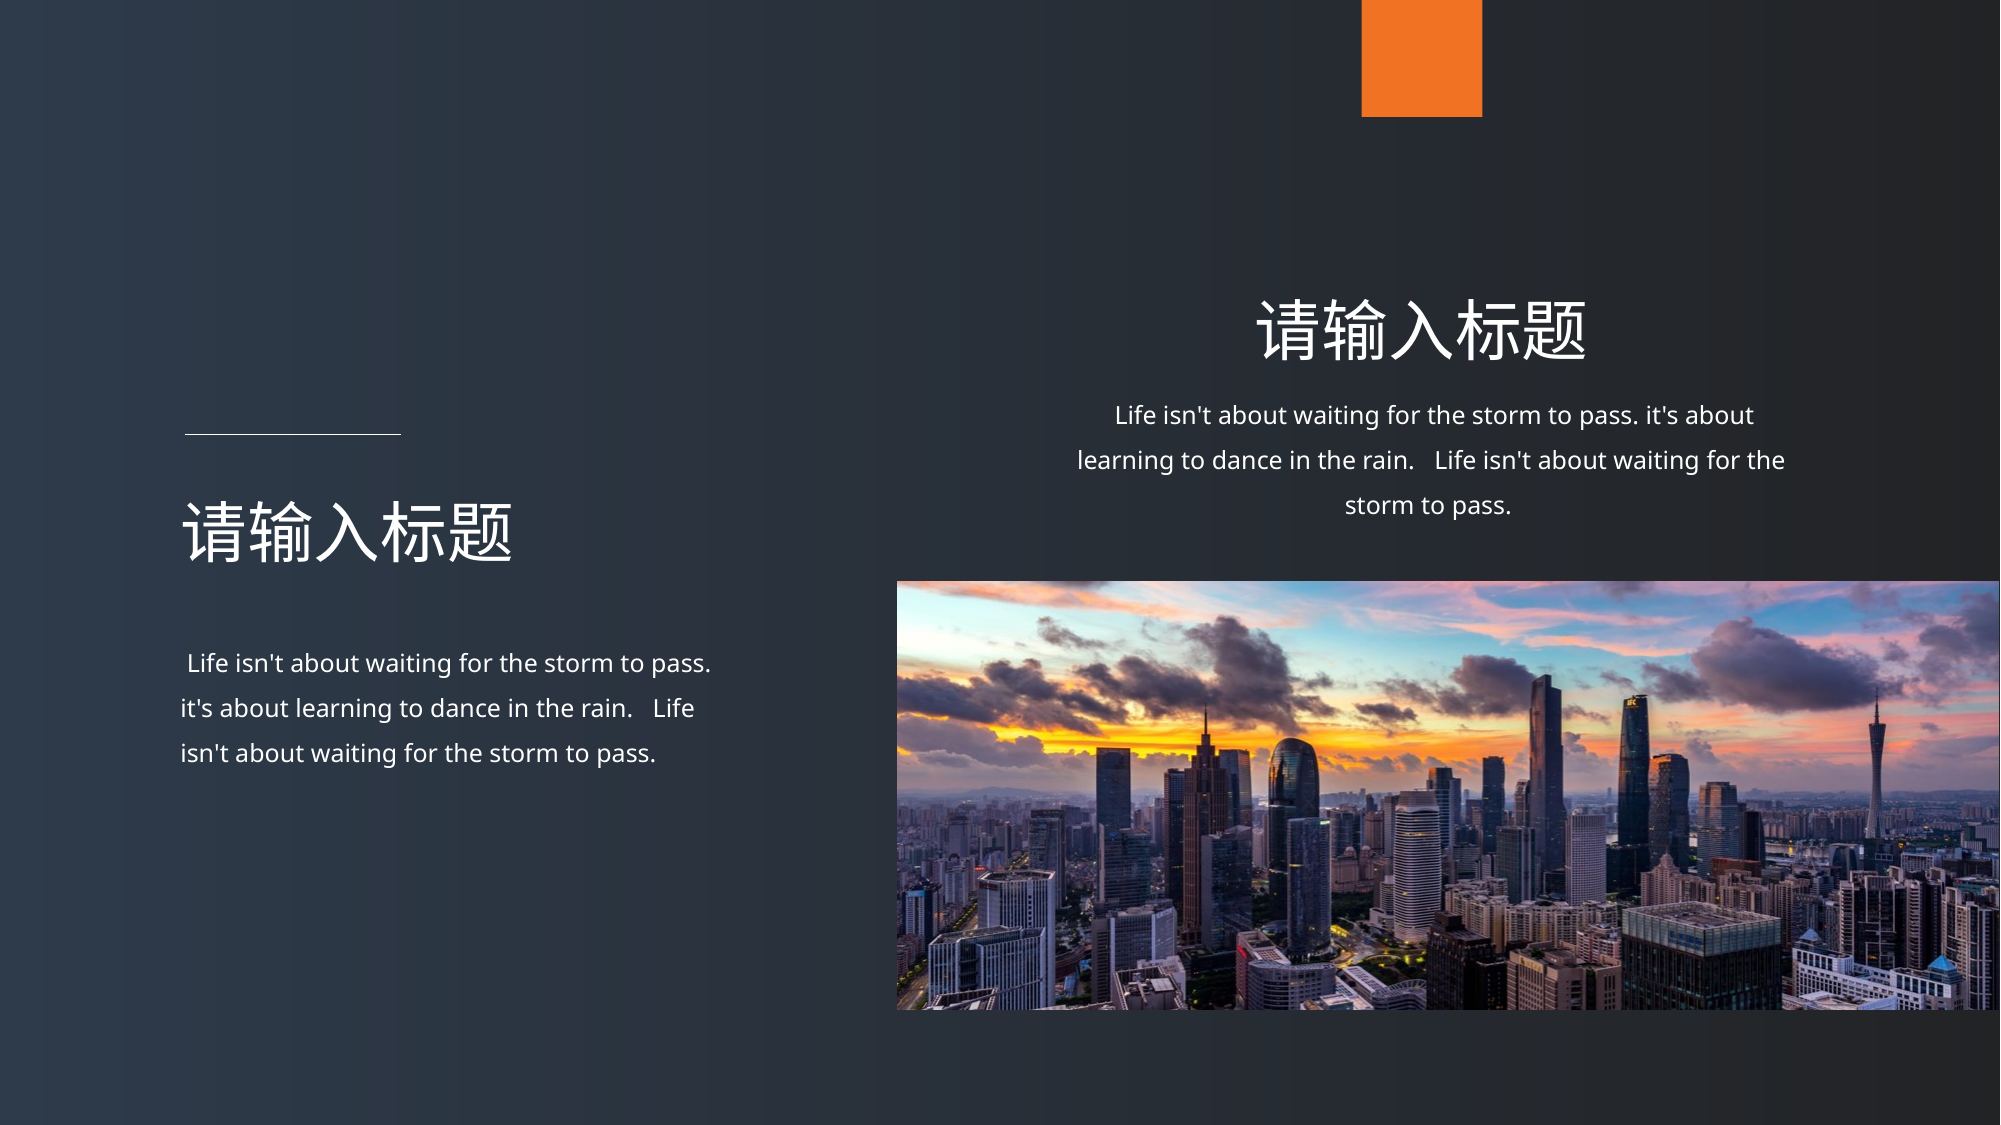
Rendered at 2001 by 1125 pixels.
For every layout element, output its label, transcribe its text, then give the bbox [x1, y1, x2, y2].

text_box Life isn't about waiting for the storm to pass. it's about learning to dance in the rain. Life isn't about waiting for the storm to pass. [165, 625, 744, 775]
picture [897, 581, 1999, 1010]
text_box [1361, 0, 1483, 118]
text_box Life isn't about waiting for the storm to pass. it's about learning to dance in the rain. Life isn't about waiting for the storm to pass. [1042, 377, 1822, 527]
text_box 请输入标题 [165, 483, 529, 578]
text_box 请输入标题 [1240, 281, 1604, 377]
